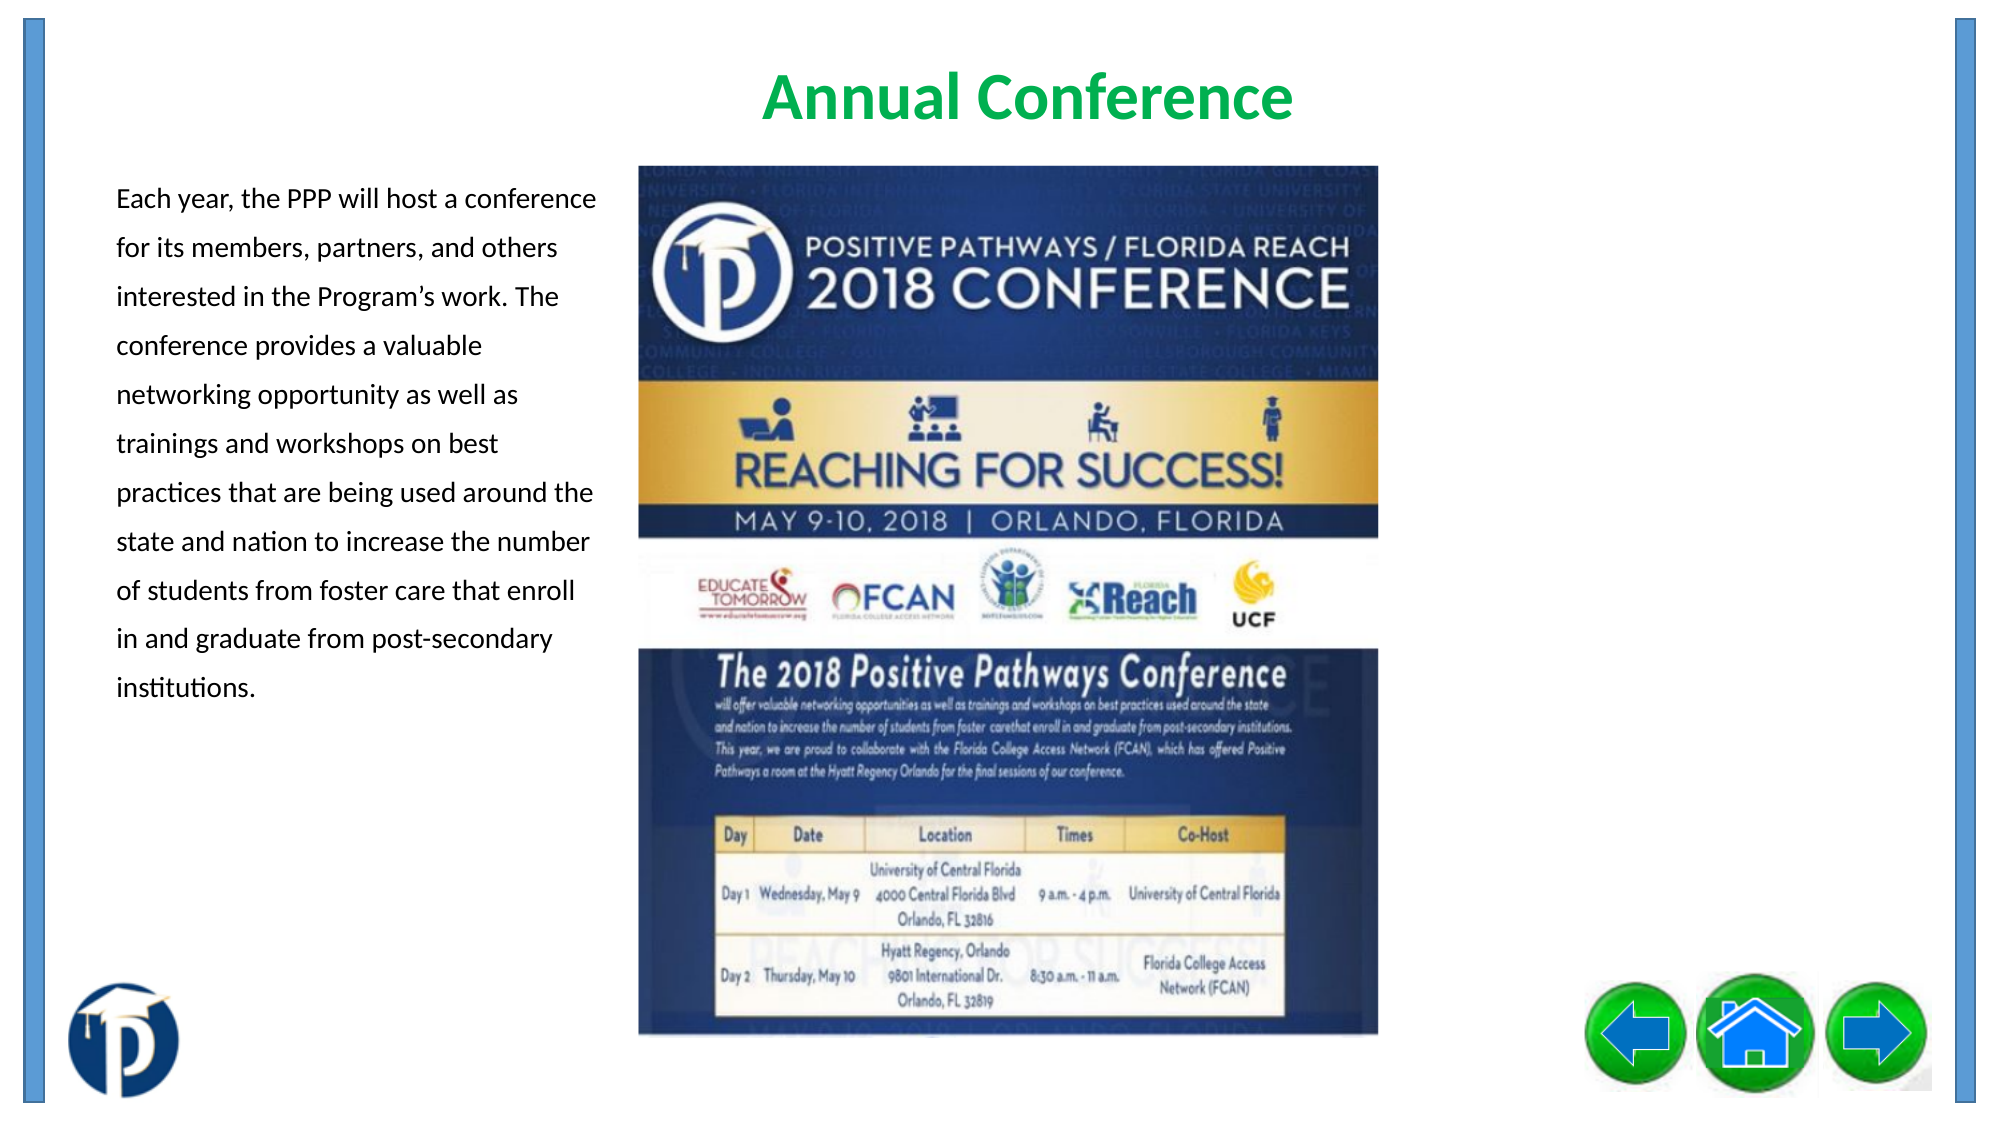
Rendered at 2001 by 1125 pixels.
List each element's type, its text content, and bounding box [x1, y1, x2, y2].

picture [631, 158, 1385, 1038]
list Each year, the PPP will host a conference for its members, partners, and others interested in the Program’s work. The conference provides a valuable networking opportunity as well as trainings and workshops on best practices that are being used around the state and nation to increase the number of students from foster care that enroll in and graduate from post-secondary institutions. [101, 158, 616, 877]
picture [1823, 976, 1932, 1091]
picture [1575, 976, 1694, 1092]
picture [68, 976, 185, 1103]
text_box [1955, 19, 1976, 1102]
text_box [24, 19, 45, 1102]
text_box [1717, 988, 1789, 1098]
title Annual Conference [166, 67, 1892, 218]
picture [1696, 969, 1819, 1098]
